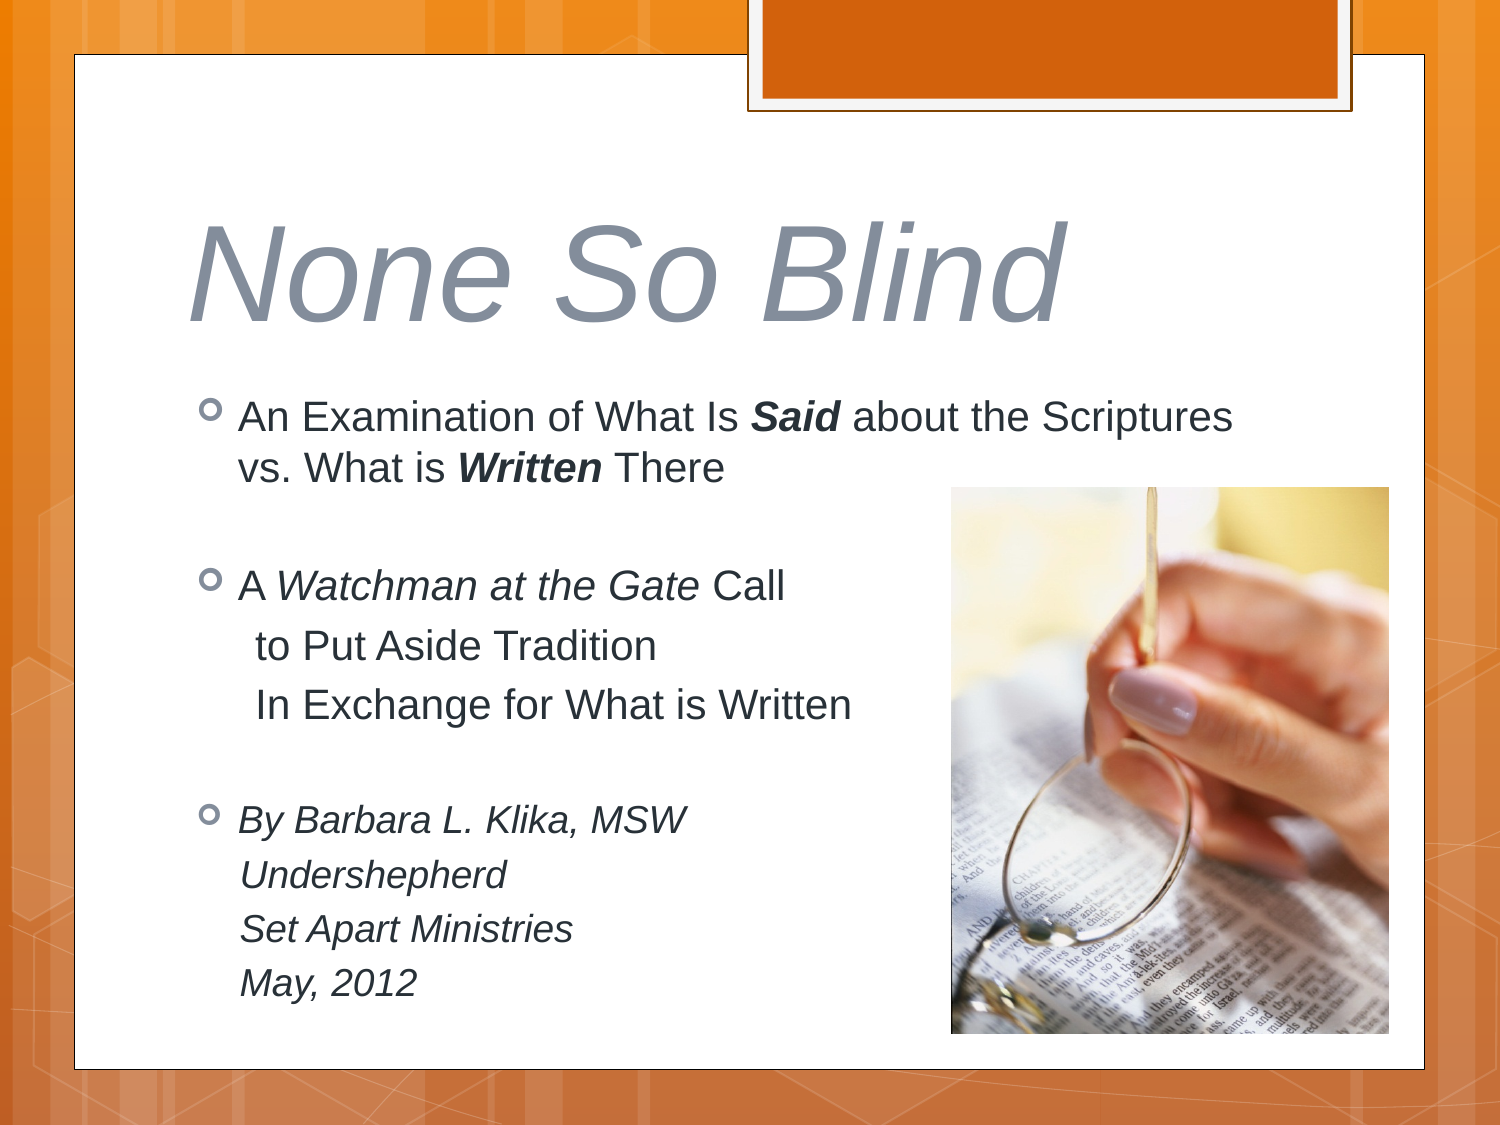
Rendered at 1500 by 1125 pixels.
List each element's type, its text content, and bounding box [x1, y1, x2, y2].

picture [951, 487, 1389, 1034]
list An Examination of What Is Said about the Scriptures vs. What is Written There A Watchman at the Gate Call to Put Aside Tradition In Exchange for What is Written By Barbara L. Klika, MSW Undershepherd Set Apart Ministries May, 2012 [171, 381, 1283, 1013]
title None So Blind [171, 168, 1324, 357]
